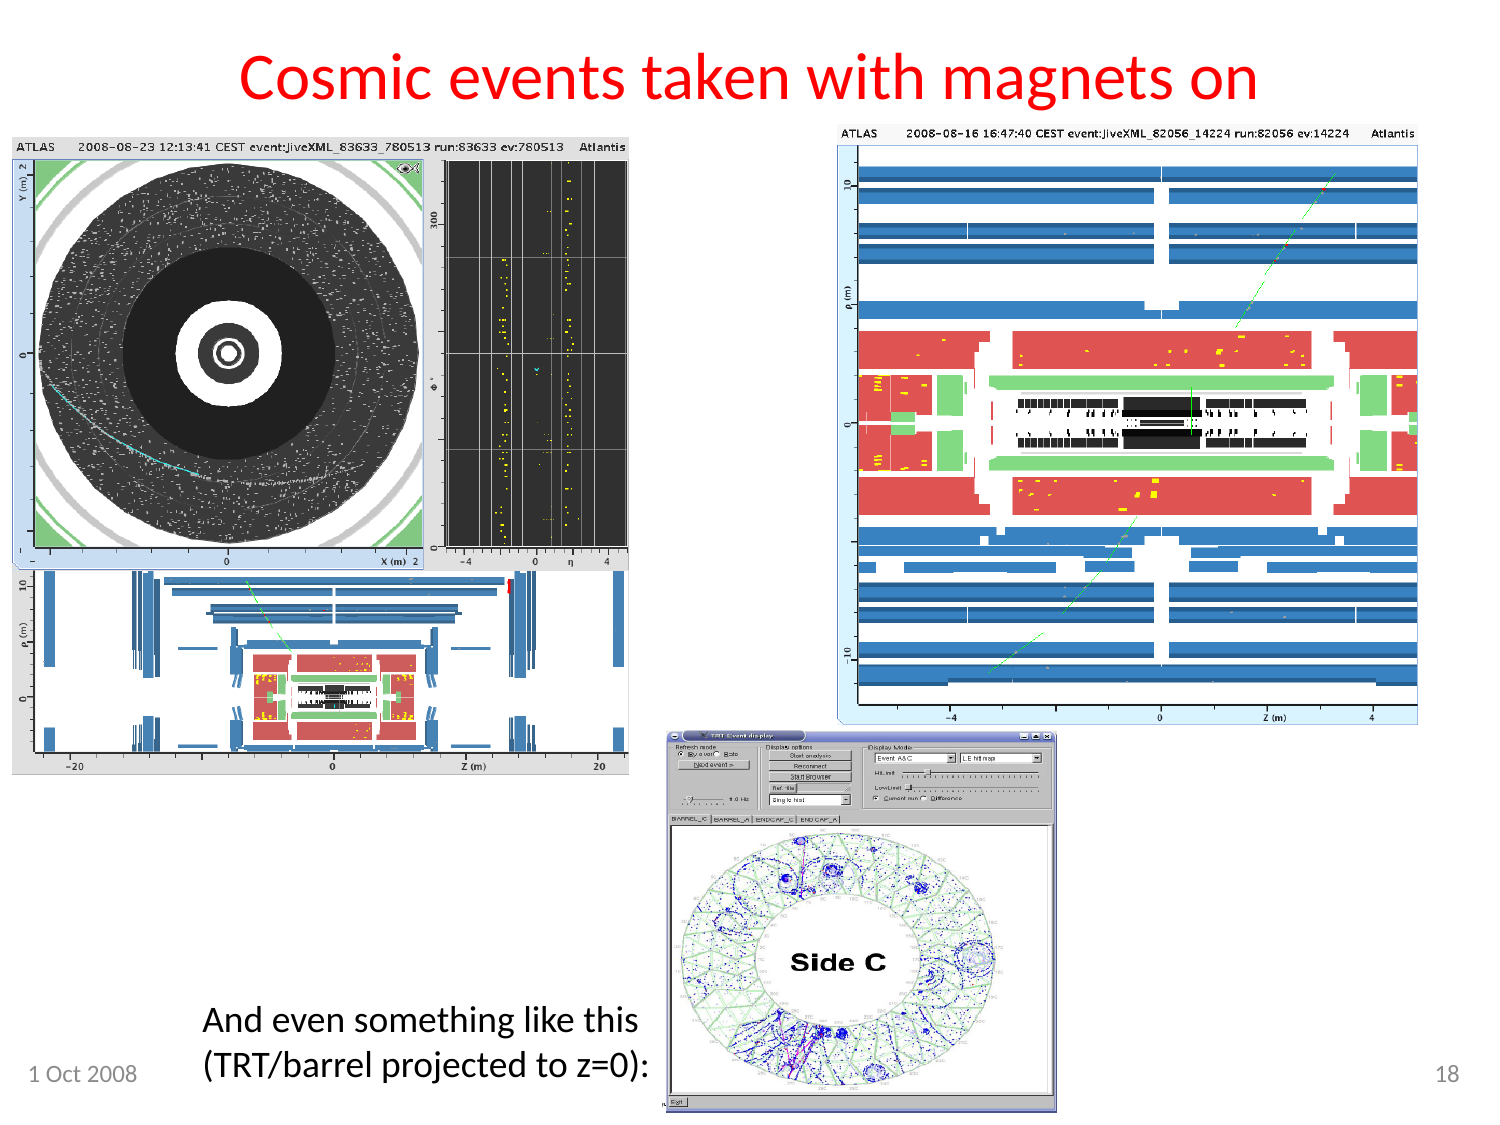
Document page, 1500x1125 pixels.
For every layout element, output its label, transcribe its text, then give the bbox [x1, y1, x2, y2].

picture [662, 124, 1418, 1115]
picture [12, 137, 629, 776]
slide_number 18 [1125, 1042, 1475, 1103]
title Cosmic events taken with magnets on [75, 45, 1425, 100]
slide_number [12, 1042, 363, 1103]
text_box And even something like this (TRT/barrel projected to z=0): [187, 987, 657, 1093]
